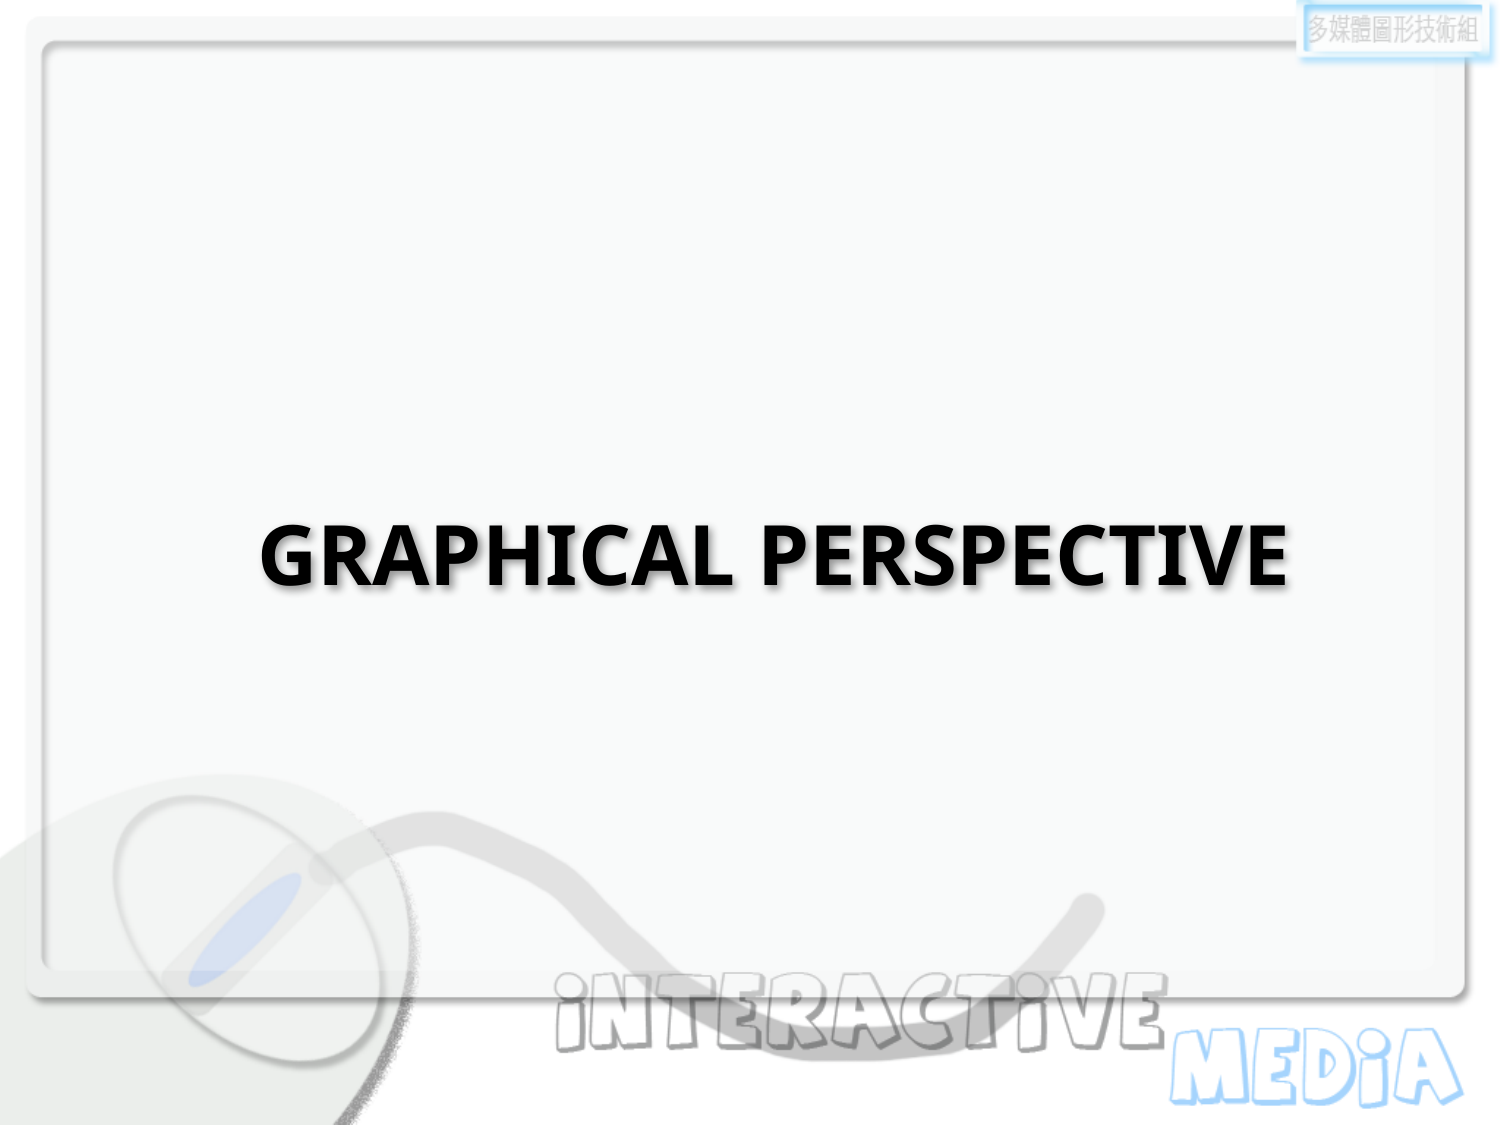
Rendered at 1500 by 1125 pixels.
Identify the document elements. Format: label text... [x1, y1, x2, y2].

picture [0, 0, 1500, 1125]
title graphical perspective [218, 420, 1306, 610]
